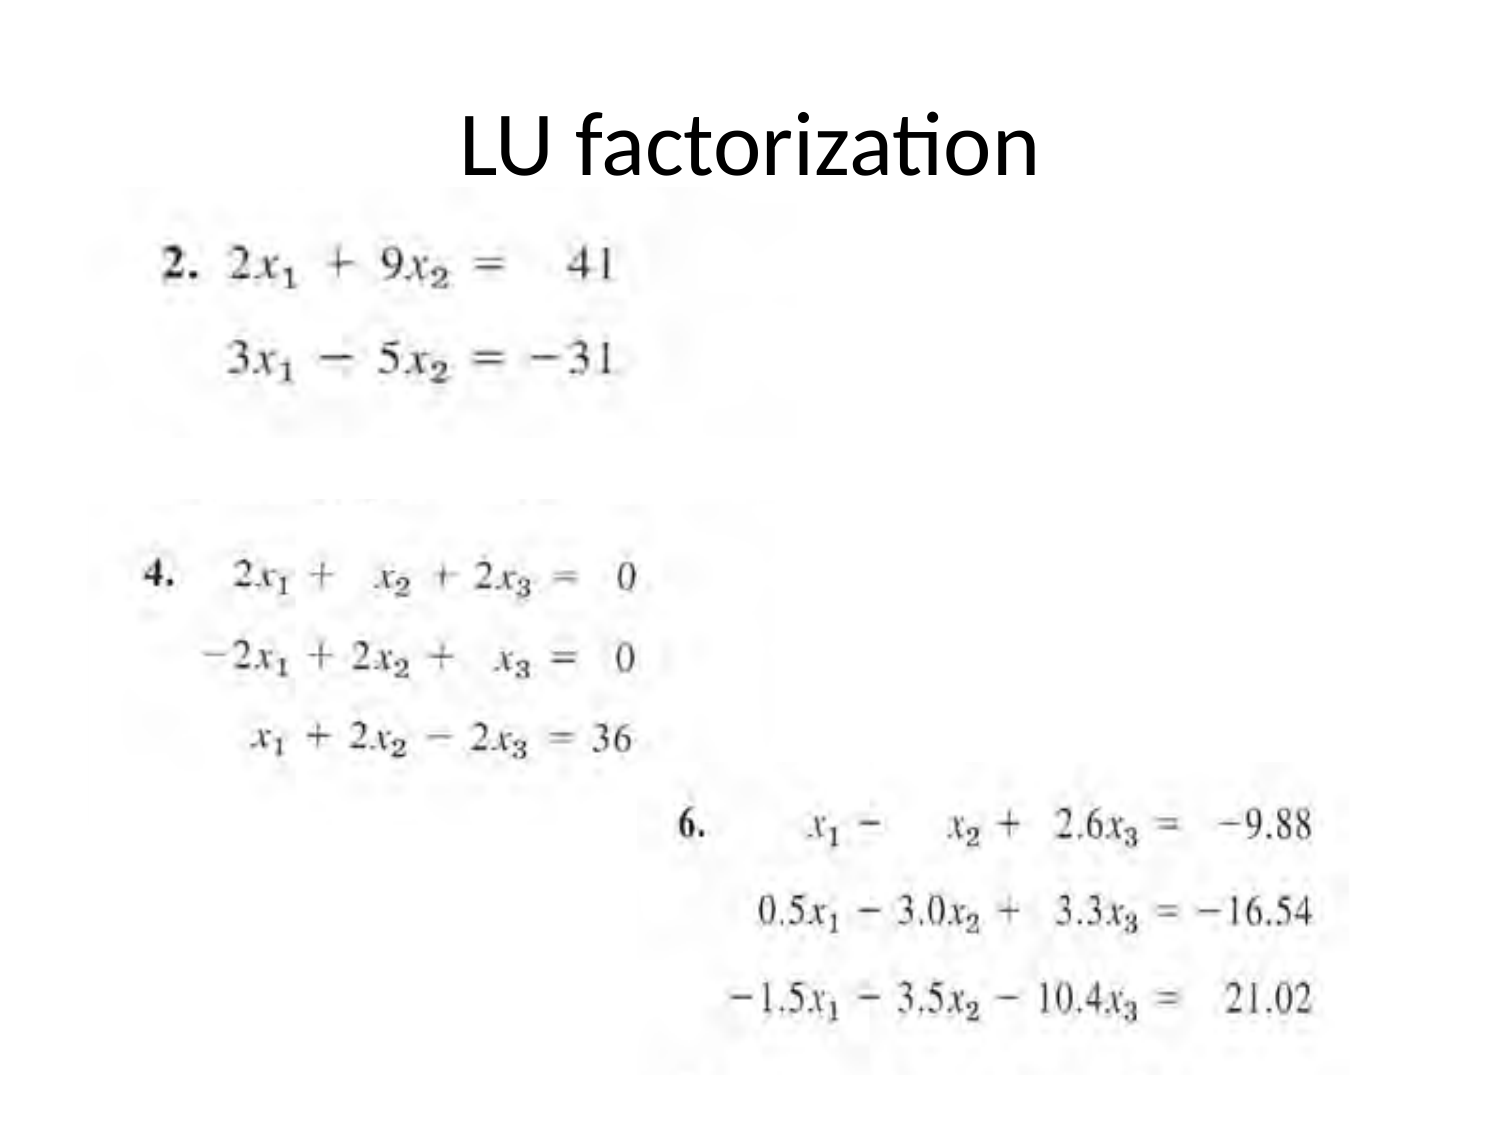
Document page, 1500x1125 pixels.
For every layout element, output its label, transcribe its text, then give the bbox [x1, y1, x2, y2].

picture [87, 499, 1401, 1076]
picture [74, 187, 798, 438]
title LU factorization [75, 45, 1425, 233]
